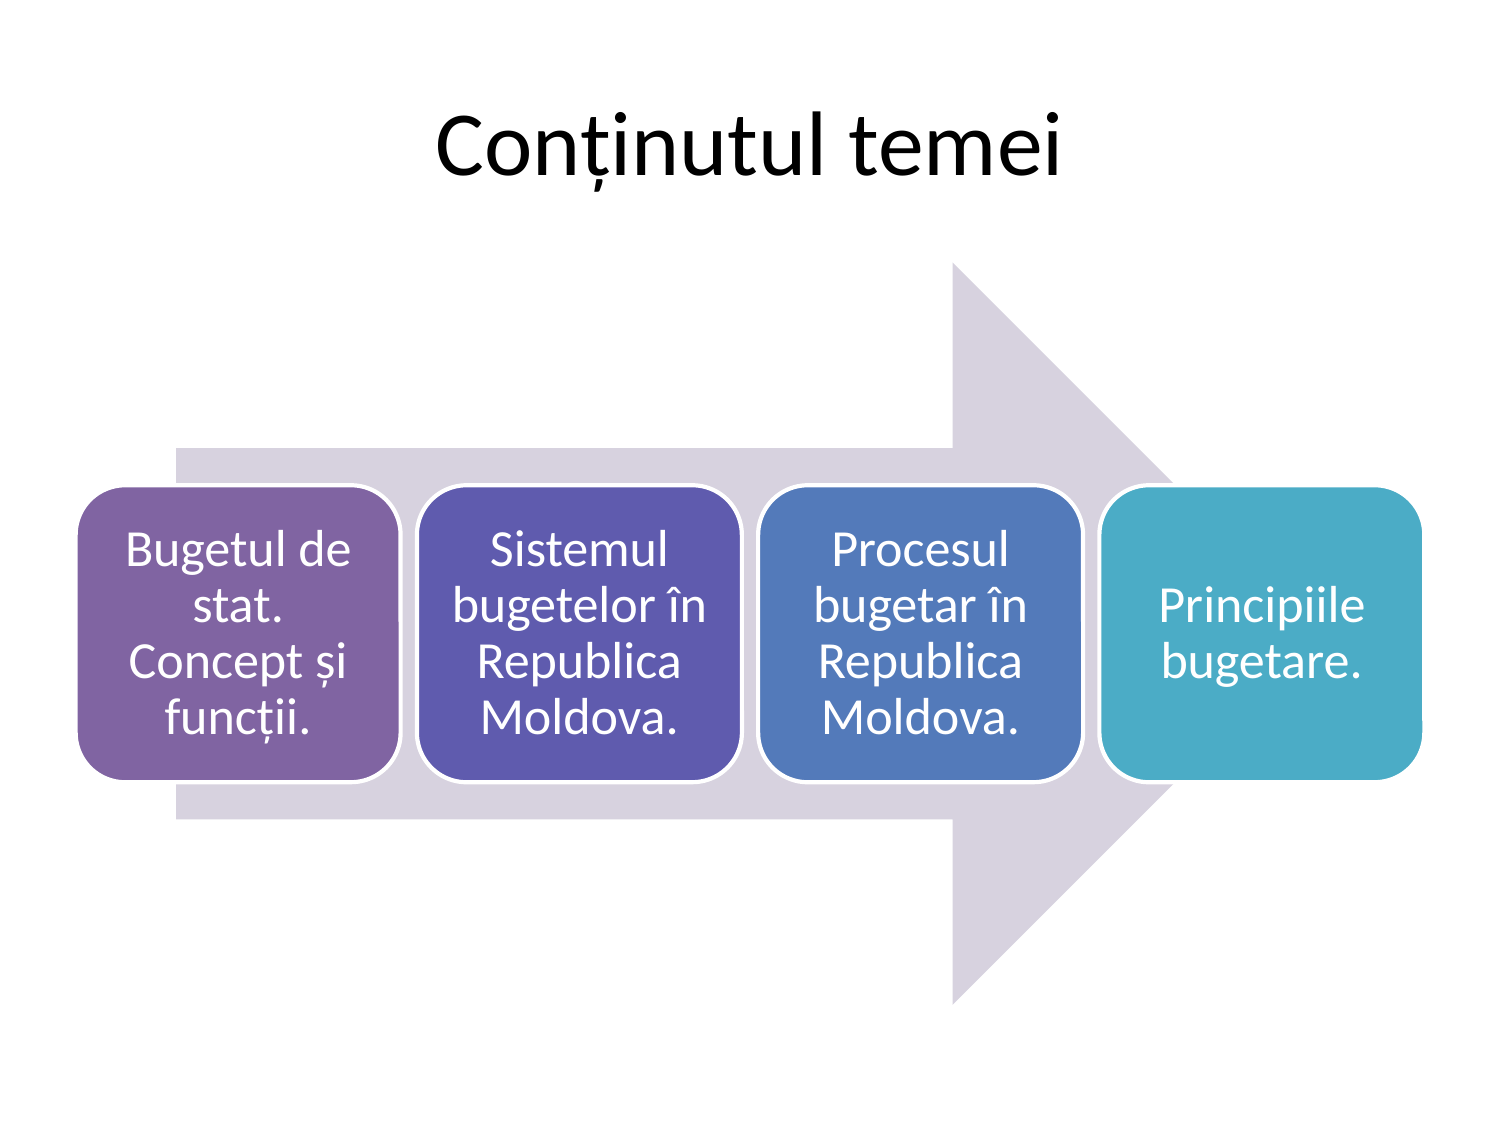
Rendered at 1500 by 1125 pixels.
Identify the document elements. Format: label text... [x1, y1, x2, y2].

title Conținutul temei [75, 45, 1425, 233]
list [74, 262, 1426, 1006]
